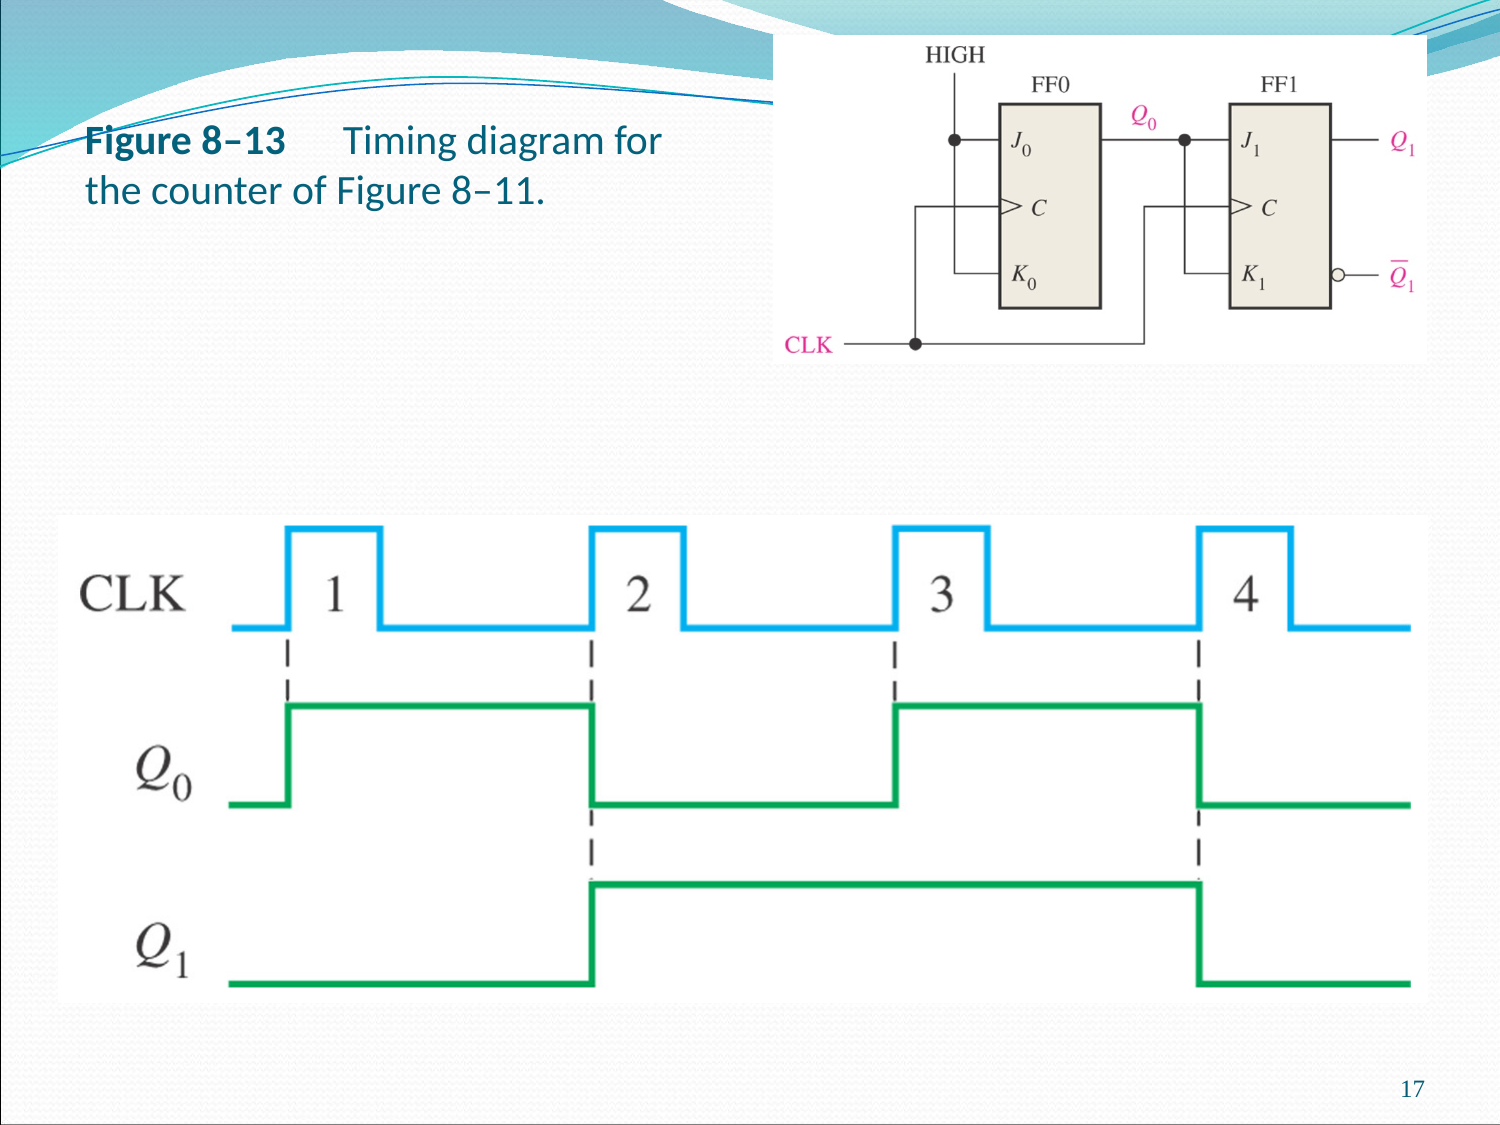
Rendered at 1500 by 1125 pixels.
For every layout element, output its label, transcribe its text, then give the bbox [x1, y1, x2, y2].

slide_number 17 [1299, 1042, 1425, 1103]
picture [24, 146, 53, 156]
picture [457, 191, 466, 201]
picture [220, 78, 583, 105]
picture [458, 181, 465, 187]
text_box Figure 8–13 Timing diagram for the counter of Figure 8–11. [70, 105, 725, 181]
picture [0, 0, 1500, 1125]
